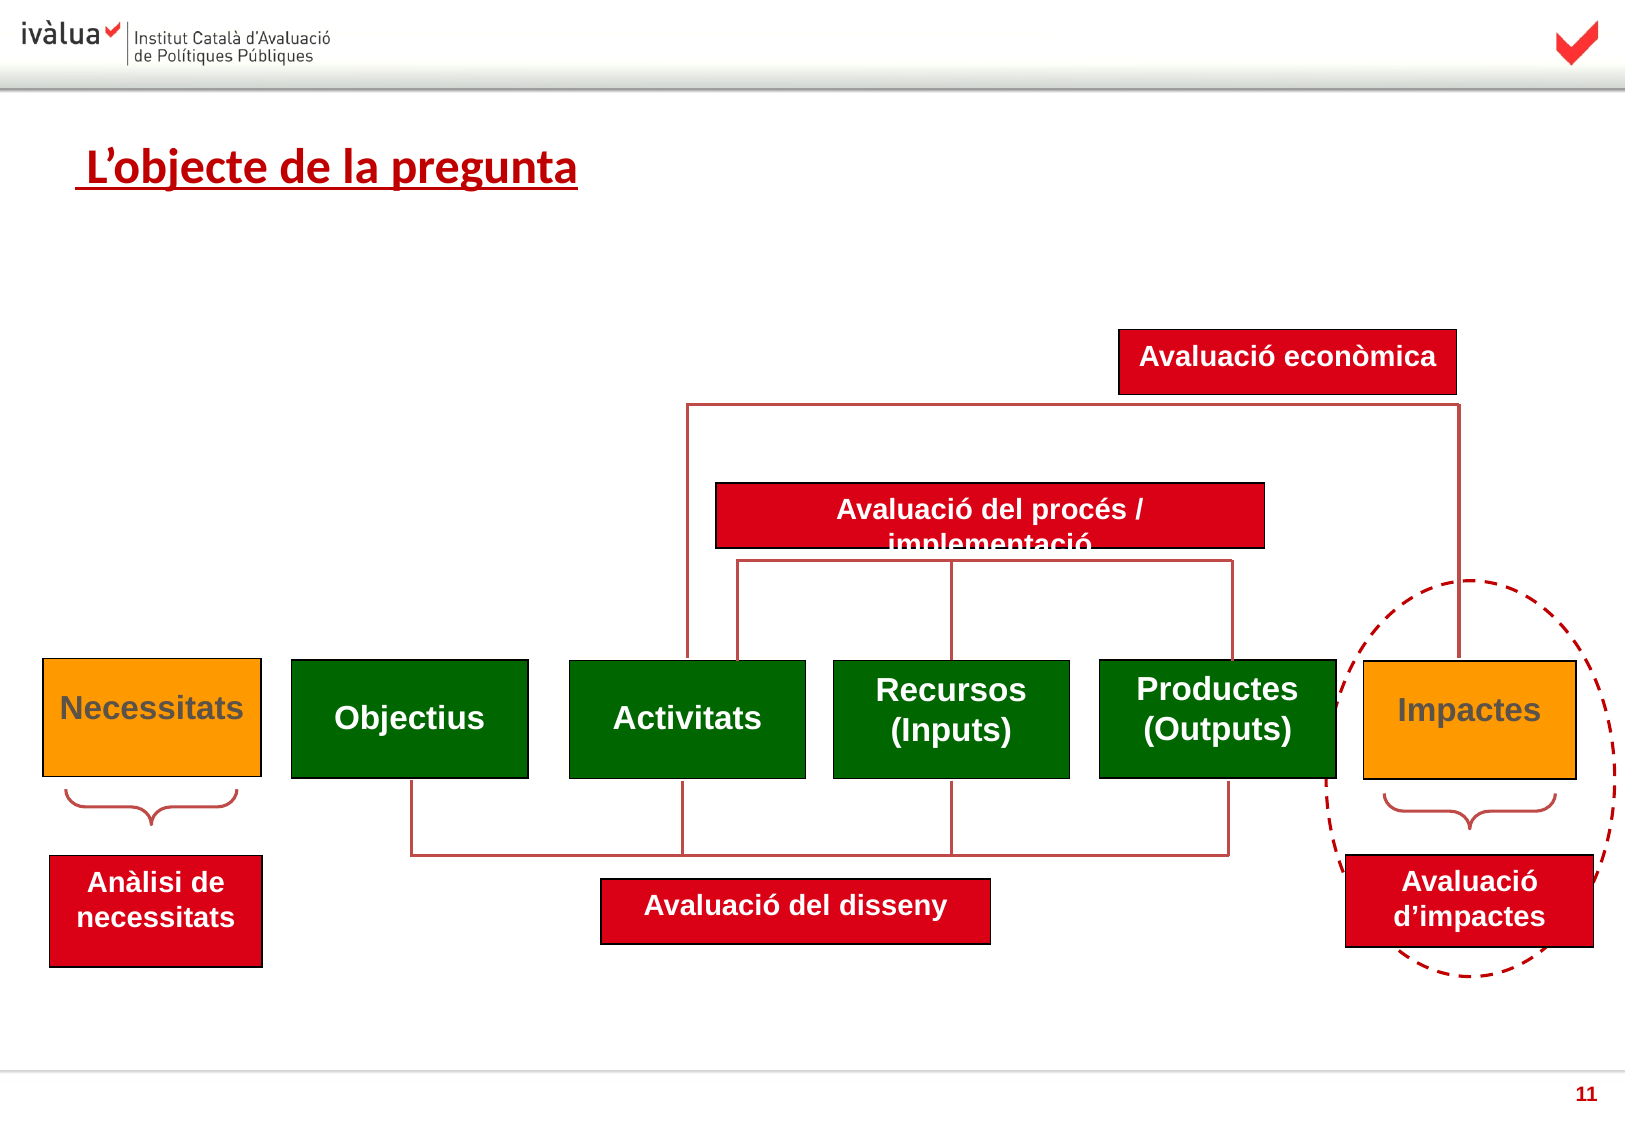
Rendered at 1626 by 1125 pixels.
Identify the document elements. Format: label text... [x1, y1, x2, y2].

text_box [1392, 948, 1546, 979]
text_box Anàlisi de necessitats [49, 855, 263, 968]
text_box Impactes [1363, 660, 1576, 779]
text_box Avaluació del disseny [601, 878, 991, 944]
text_box Recursos (Inputs) [833, 660, 1070, 779]
text_box Necessitats [42, 658, 262, 777]
text_box L’objecte de la pregunta [2, 120, 848, 202]
text_box Activitats [569, 660, 806, 779]
text_box [1384, 793, 1556, 829]
text_box Avaluació del procés / implementació [715, 482, 1265, 548]
text_box Productes (Outputs) [1099, 660, 1336, 779]
text_box [65, 789, 237, 825]
text_box [1324, 578, 1617, 886]
text_box Objectius [291, 660, 528, 779]
text_box Avaluació econòmica [1118, 329, 1457, 395]
text_box Avaluació d’impactes [1345, 854, 1594, 948]
